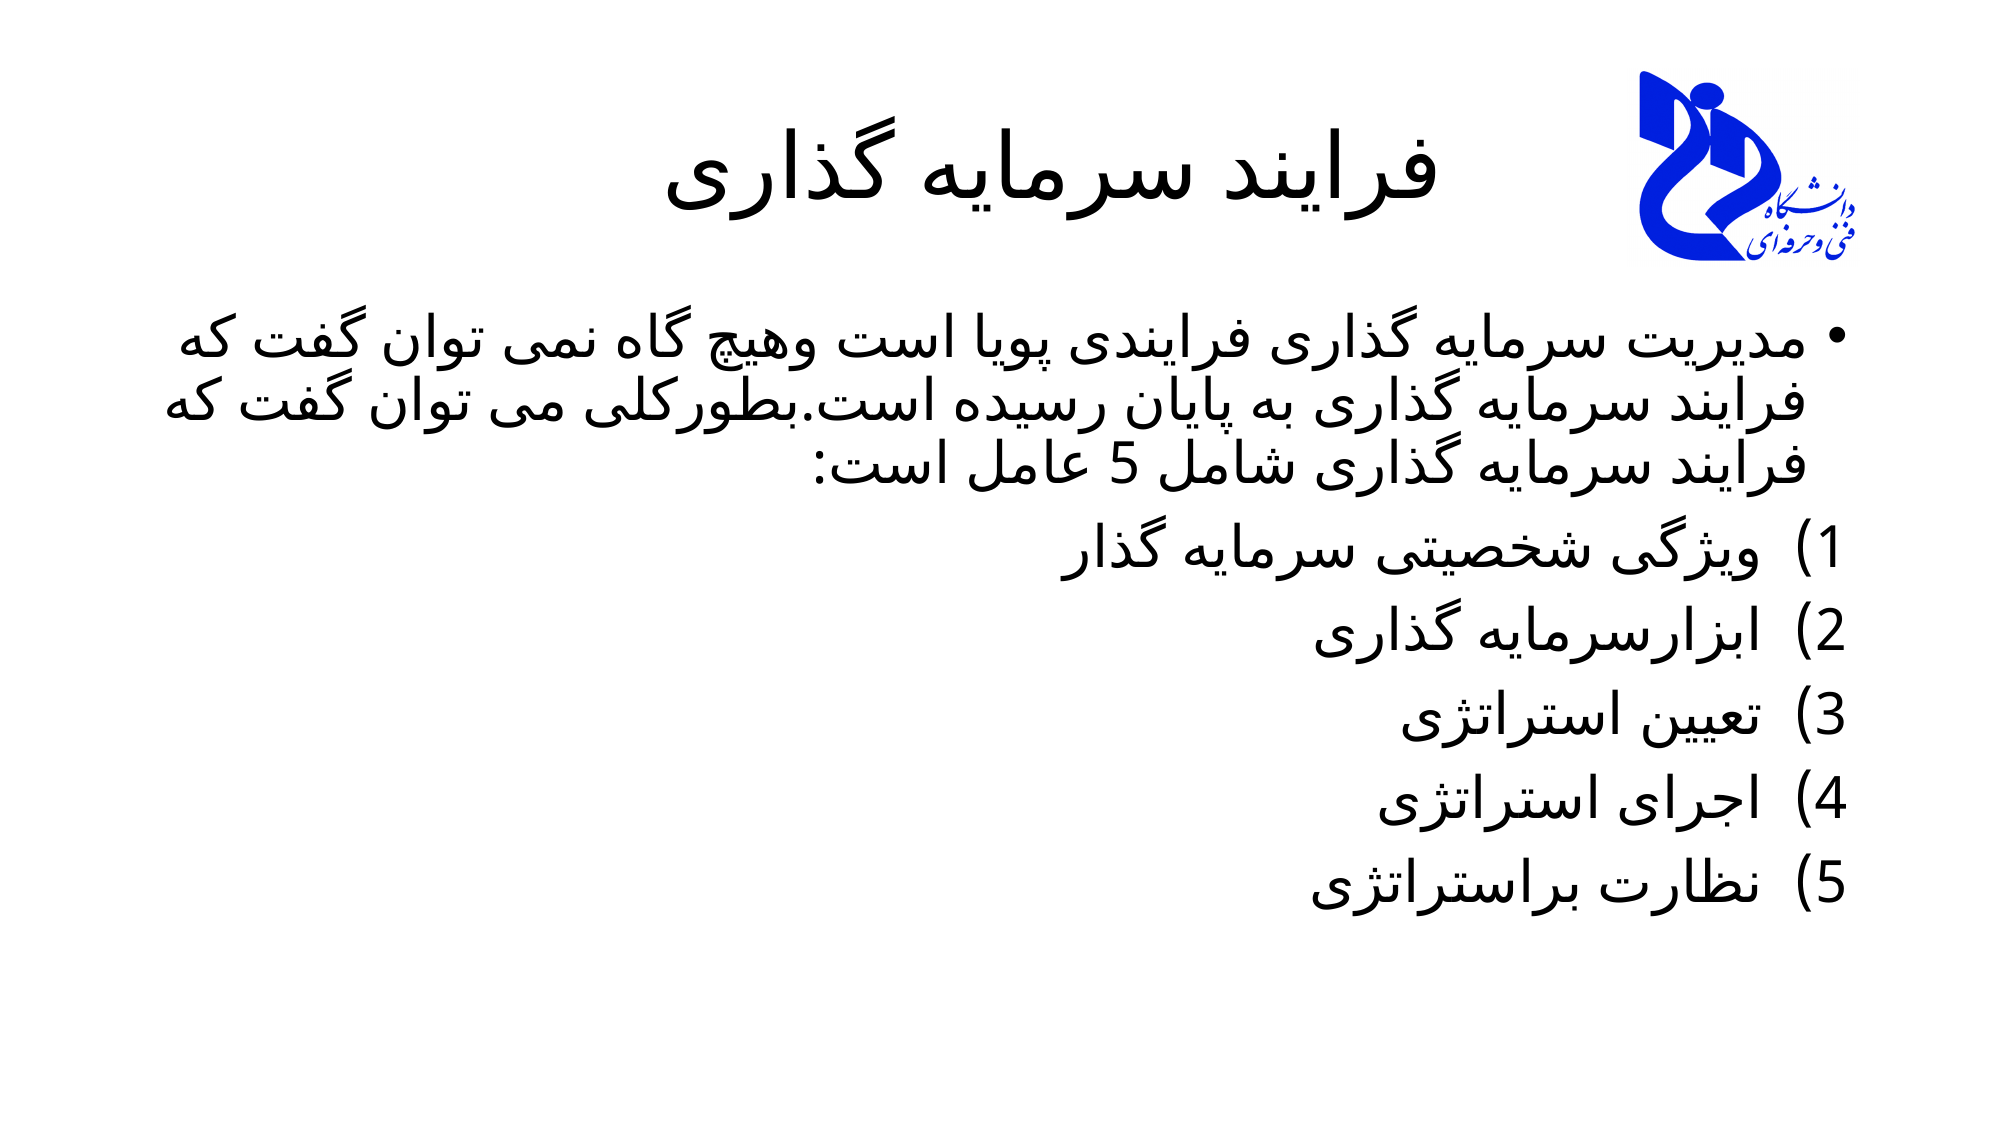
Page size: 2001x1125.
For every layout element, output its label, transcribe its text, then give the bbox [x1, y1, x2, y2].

title فرایند سرمایه گذاری [137, 59, 1603, 278]
list مدیریت سرمایه گذاری فرایندی پویا است وهیچ گاه نمی توان گفت که فرایند سرمایه گذاری به پایان رسیده است.بطورکلی می توان گفت که فرایند سرمایه گذاری شامل 5 عامل است: ویژگی شخصیتی سرمایه گذار ابزارسرمایه گذاری تعیین استراتژی اجرای استراتژی نظارت براستراتژی [137, 299, 1863, 1014]
picture [1603, 57, 1885, 278]
